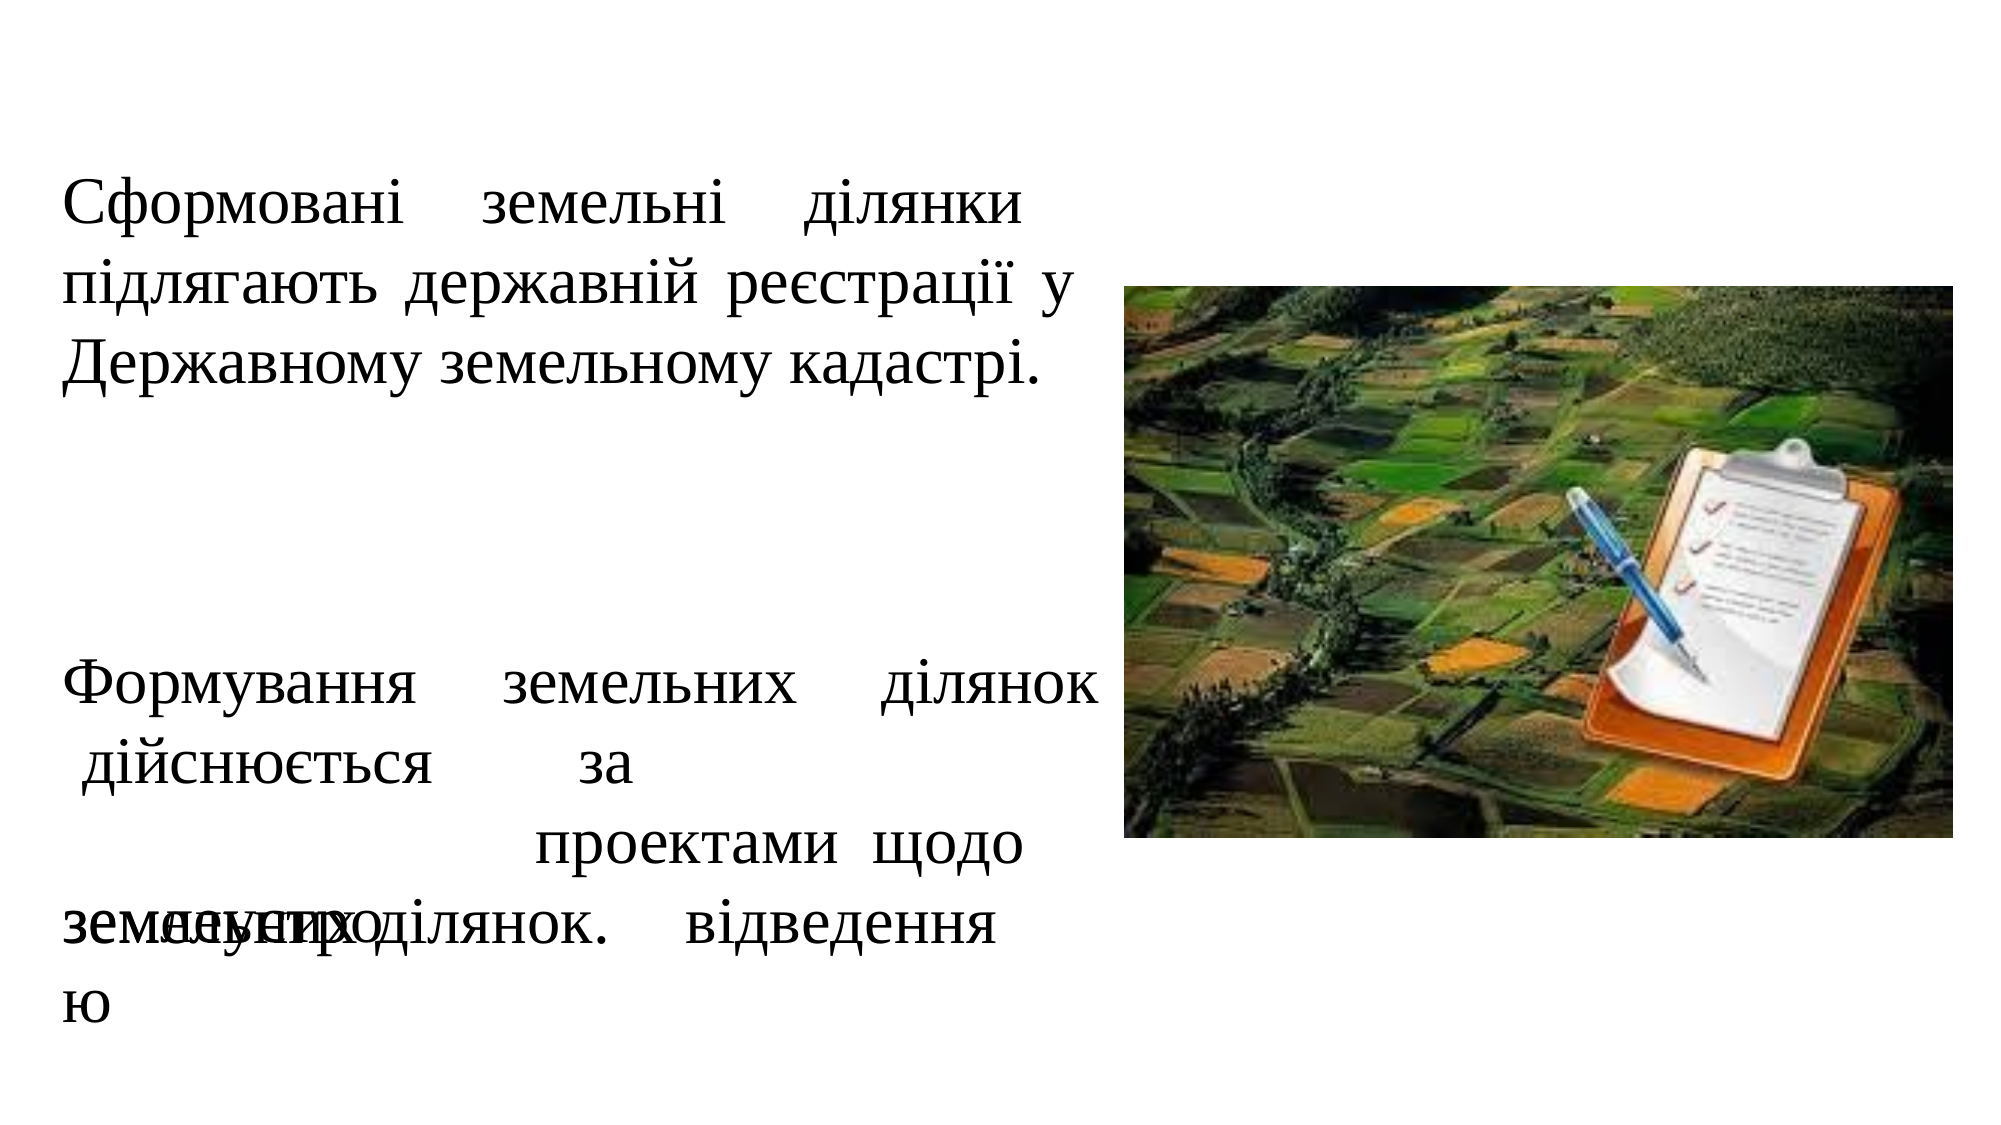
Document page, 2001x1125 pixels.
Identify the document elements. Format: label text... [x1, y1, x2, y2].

text_box за проектами щодо відведення [533, 714, 1102, 957]
title Сформовані земельні ділянки підлягають державній реєстрації у Державному земельному кадастрі. [60, 154, 1102, 397]
text_box земельних [500, 634, 801, 717]
picture [1124, 286, 1953, 839]
text_box ділянок [879, 634, 1102, 714]
text_box земельних ділянок. [60, 874, 613, 957]
text_box Формування дійснюється землеустрою [60, 957, 434, 1037]
text_box Формування дійснюється землеустрою [60, 634, 434, 874]
